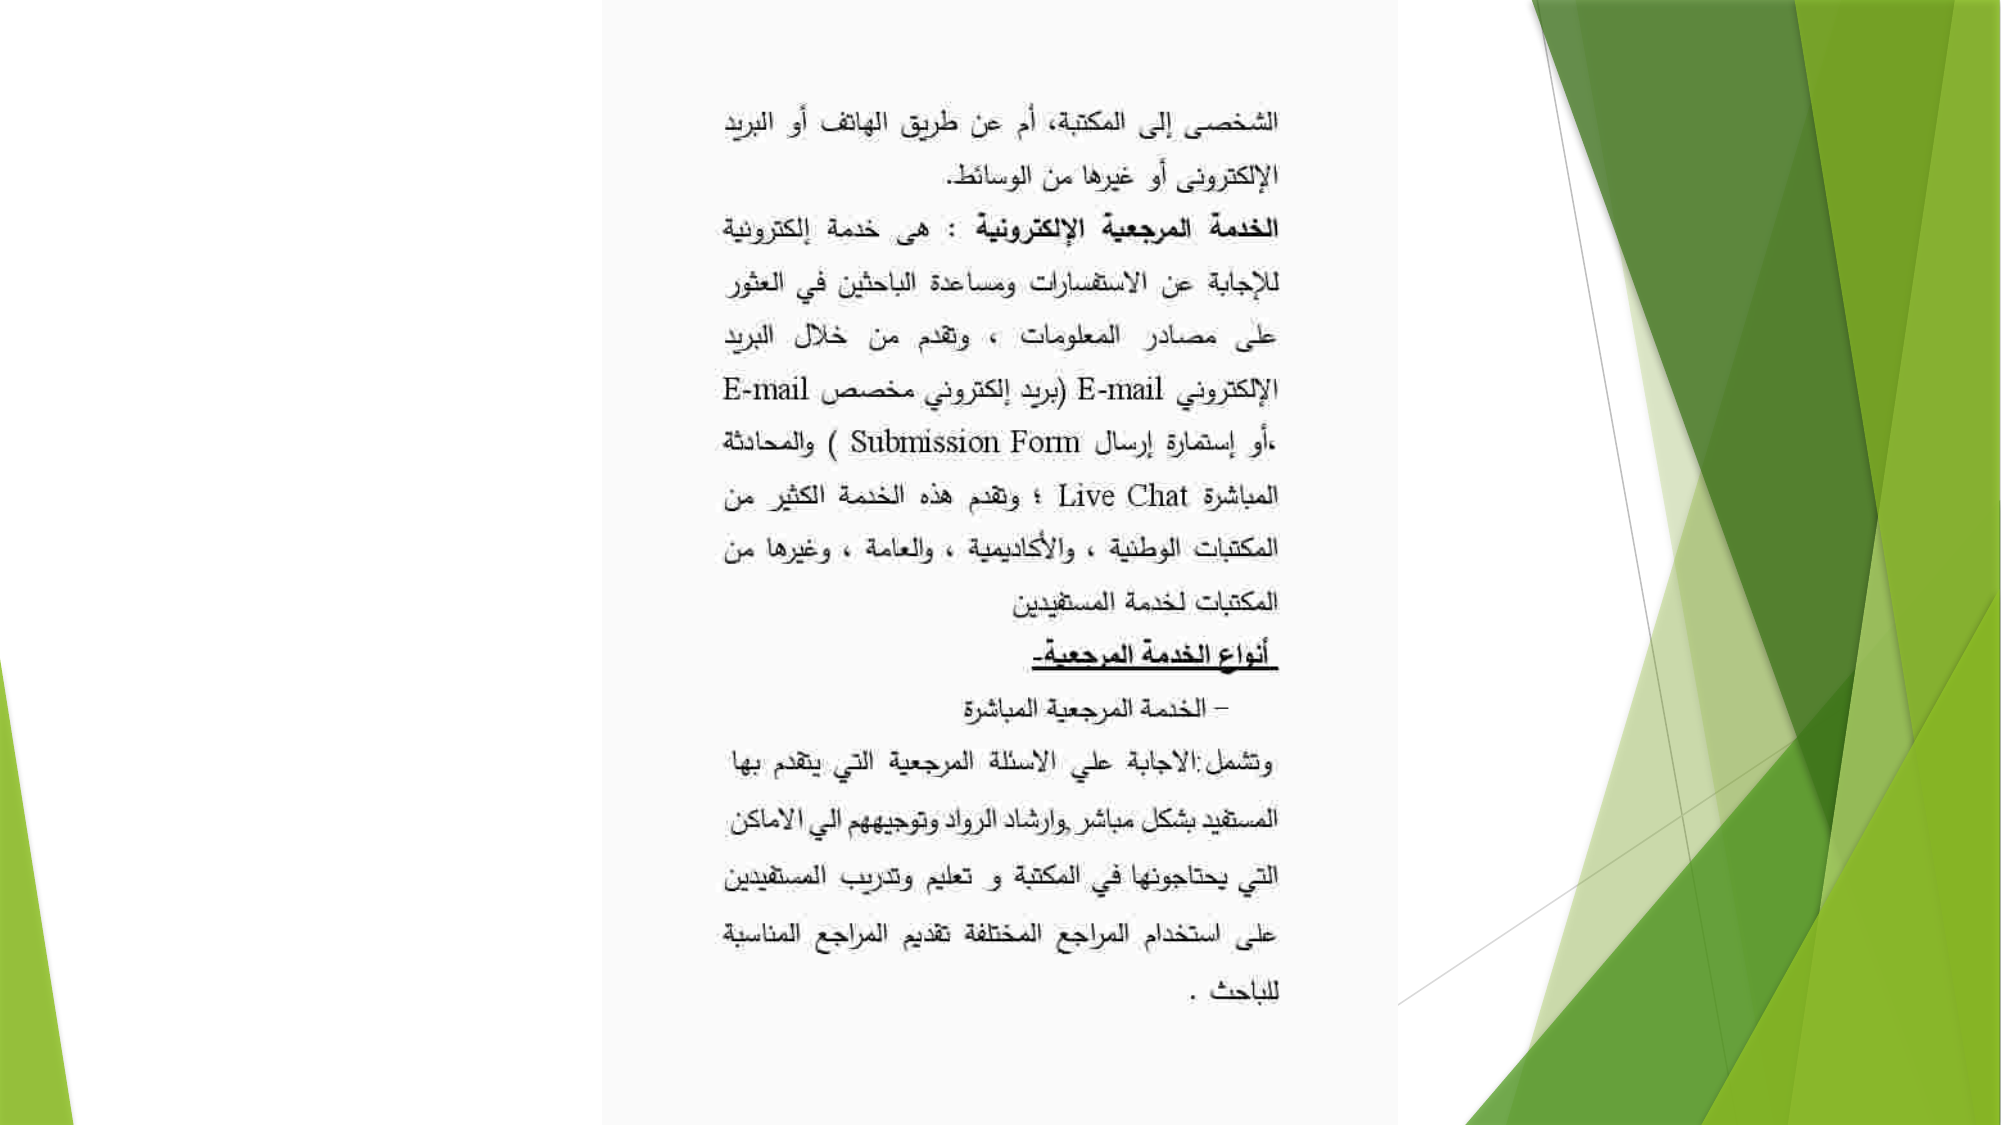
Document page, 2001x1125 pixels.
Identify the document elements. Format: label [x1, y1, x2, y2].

picture [601, 0, 1399, 1125]
